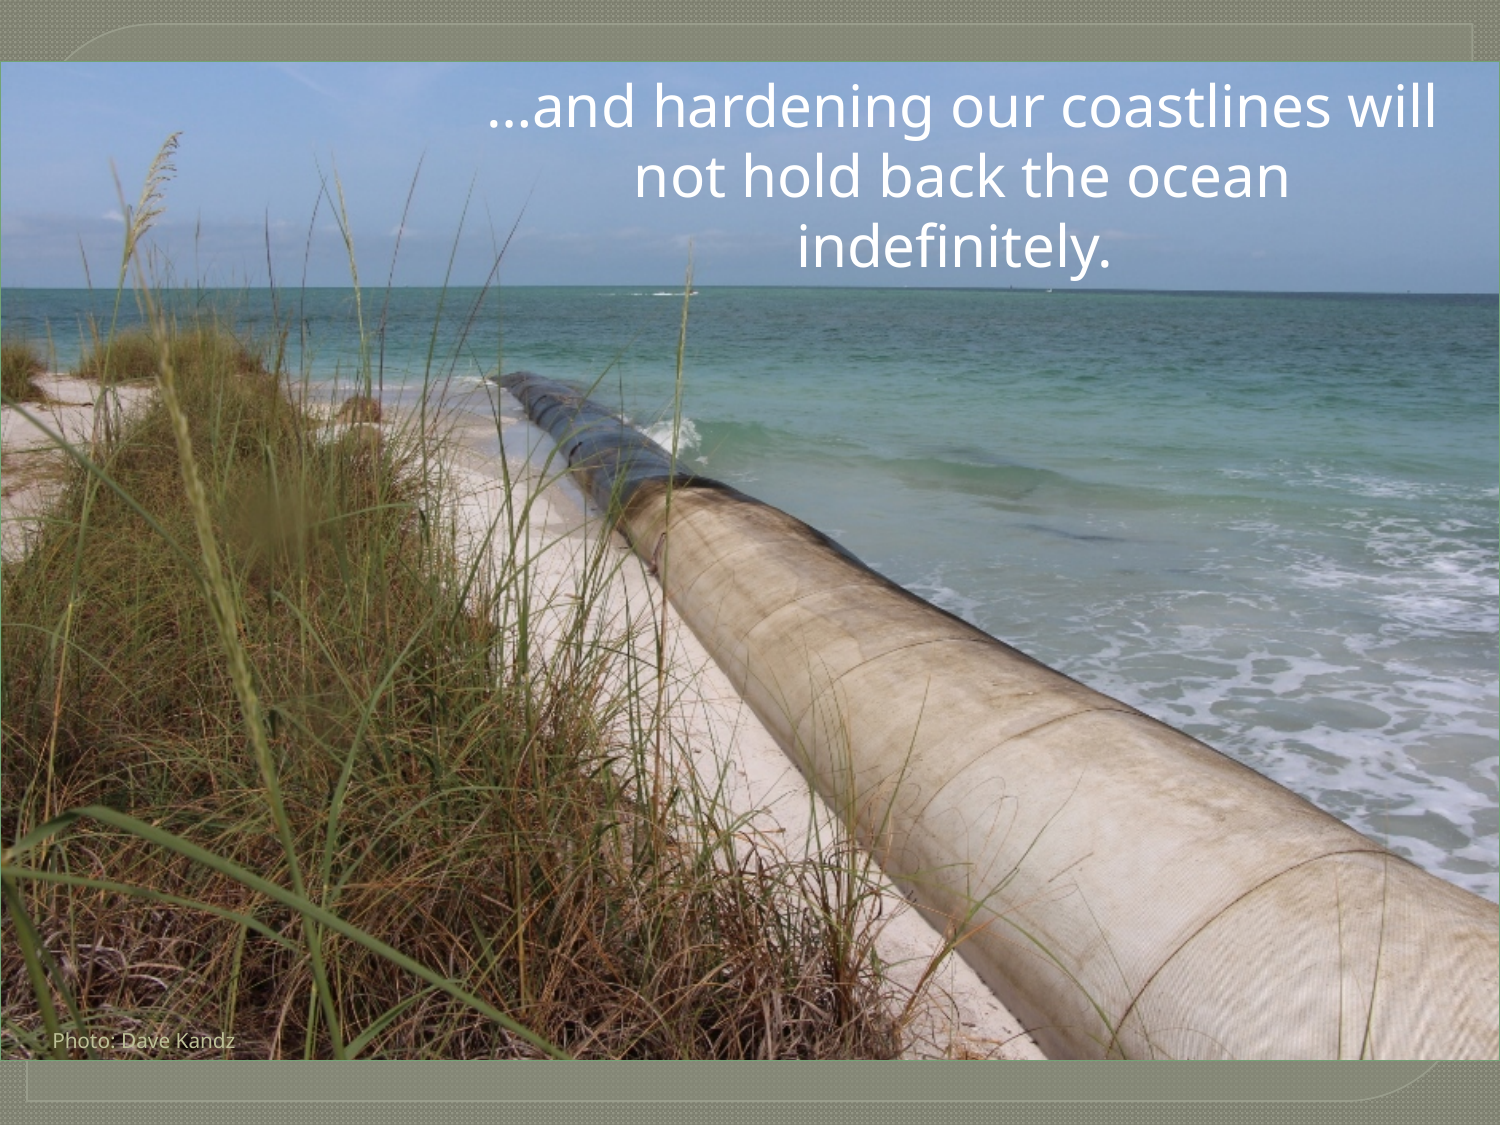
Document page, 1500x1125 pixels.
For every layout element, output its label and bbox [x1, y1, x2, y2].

picture [0, 61, 1500, 1061]
